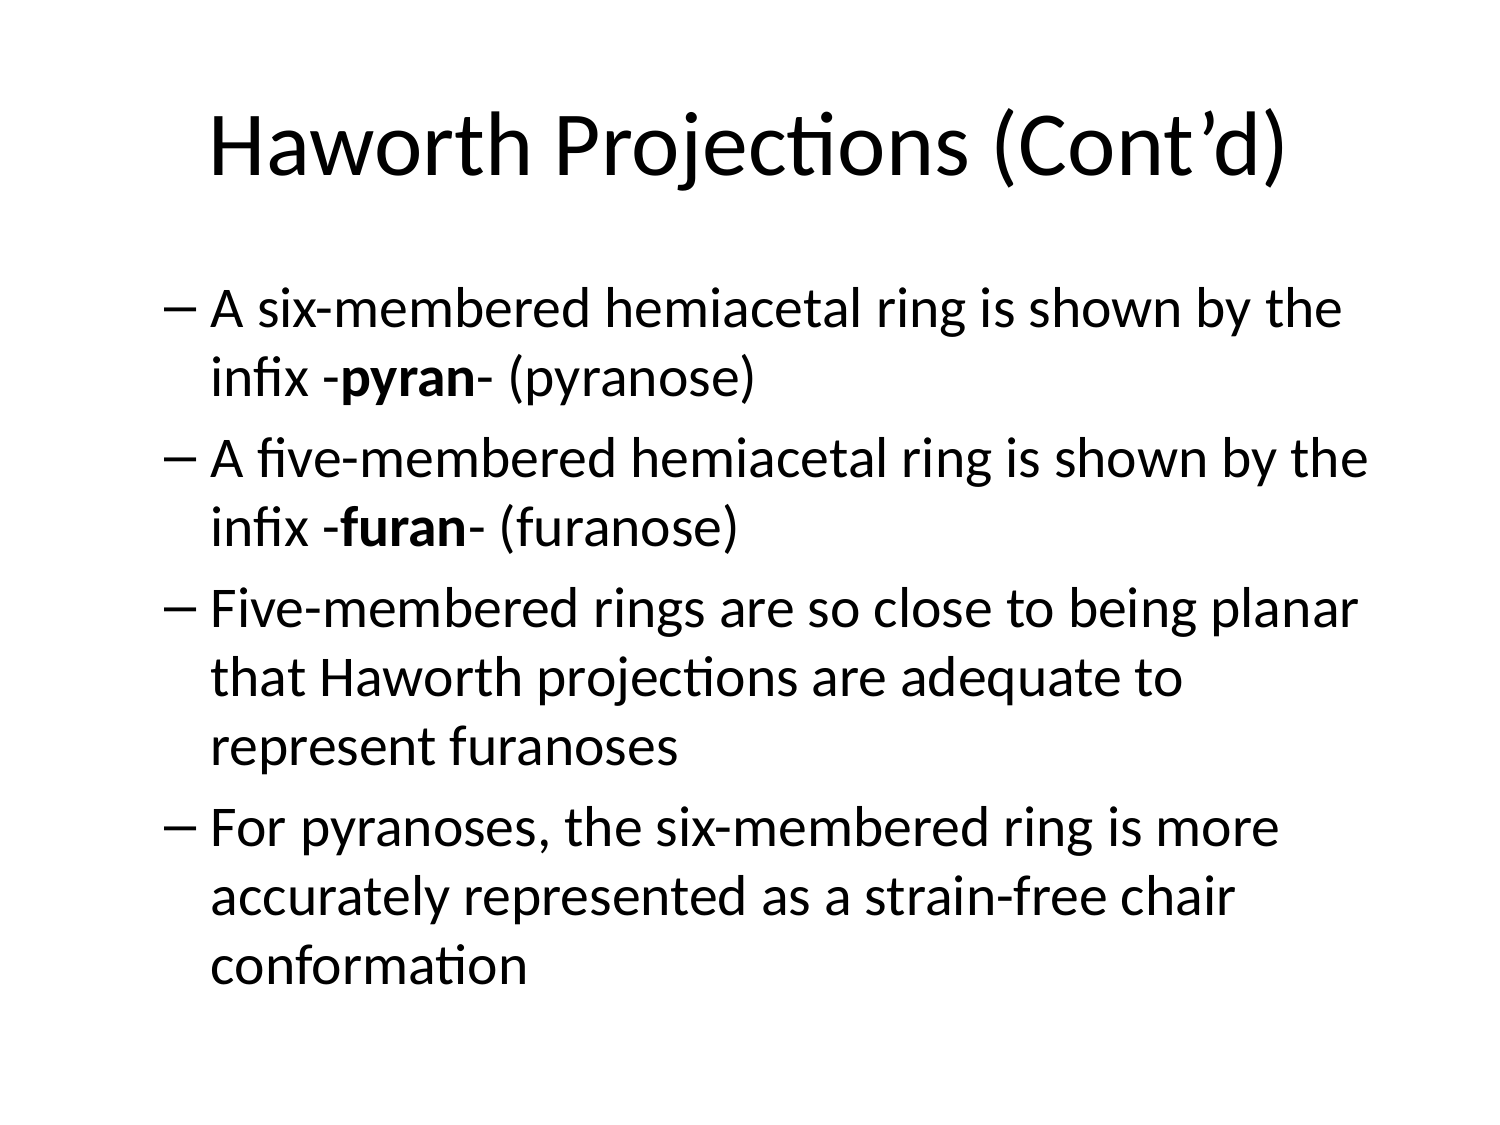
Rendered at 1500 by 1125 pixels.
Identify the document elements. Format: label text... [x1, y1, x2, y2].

list A six-membered hemiacetal ring is shown by the infix -pyran- (pyranose) A five-membered hemiacetal ring is shown by the infix -furan- (furanose) Five-membered rings are so close to being planar that Haworth projections are adequate to represent furanoses For pyranoses, the six-membered ring is more accurately represented as a strain-free chair conformation [75, 262, 1425, 1005]
title Haworth Projections (Cont’d) [75, 45, 1425, 233]
